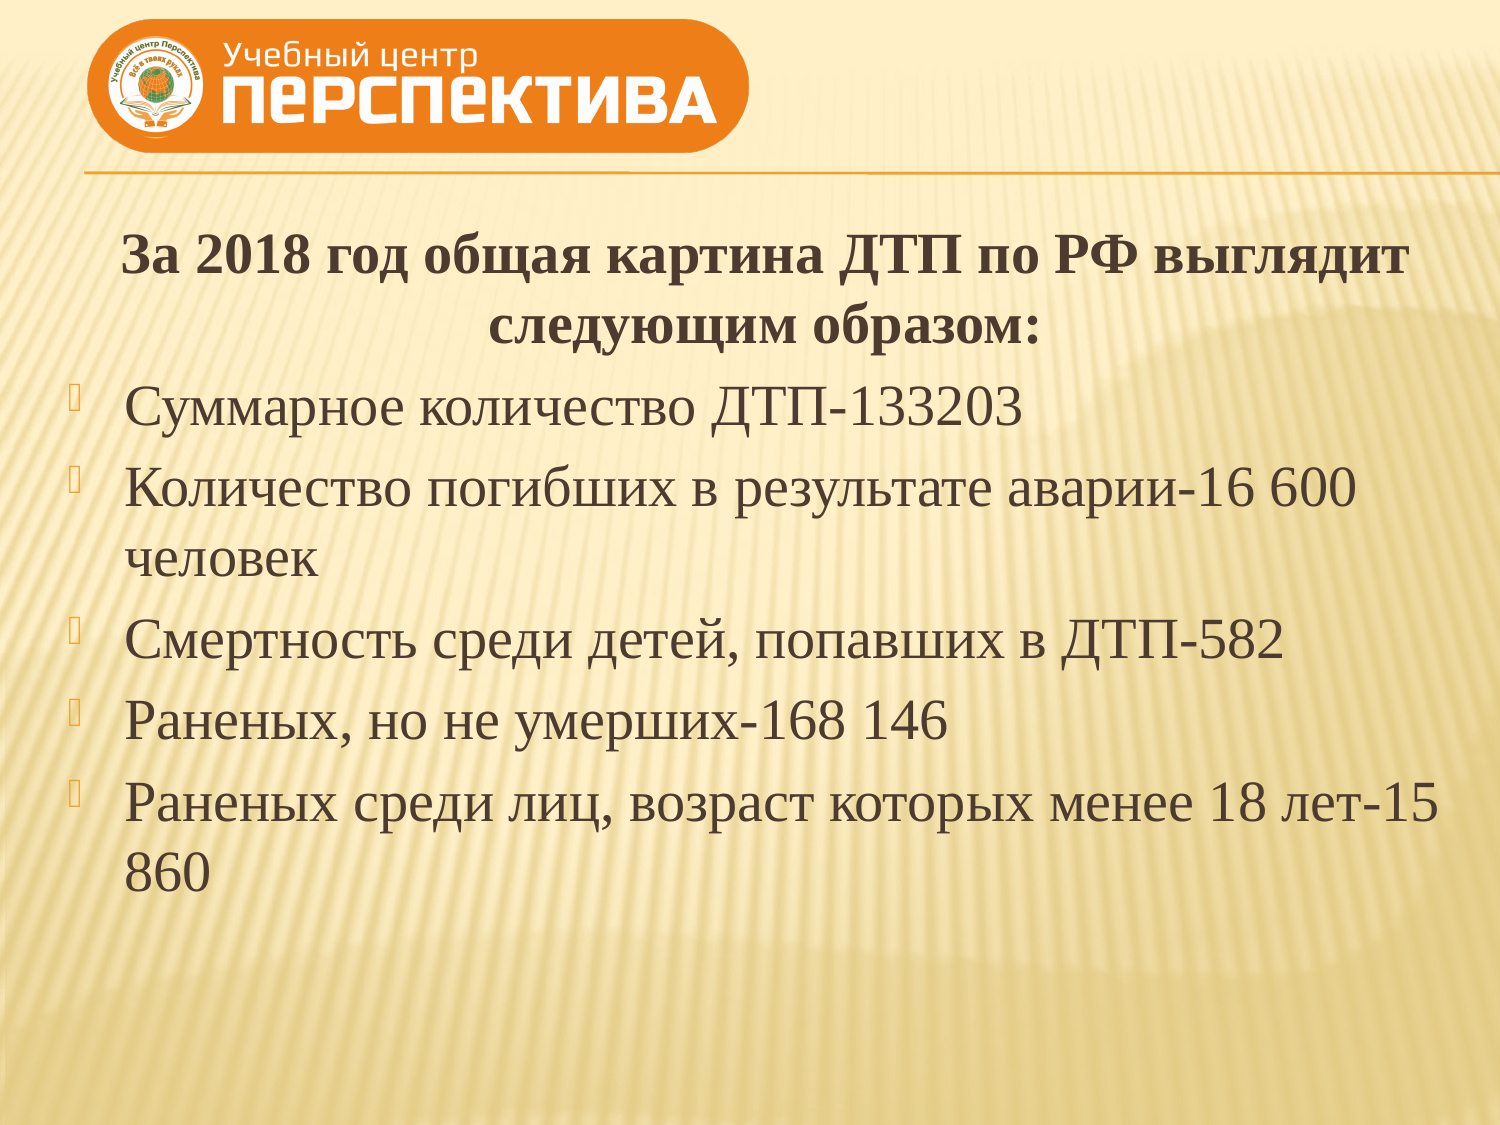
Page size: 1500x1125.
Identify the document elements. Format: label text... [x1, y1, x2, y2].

list За 2018 год общая картина ДТП по РФ выглядит следующим образом: Суммарное количество ДТП-133203 Количество погибших в результате аварии-16 600 человек Смертность среди детей, попавших в ДТП-582 Раненых, но не умерших-168 146 Раненых среди лиц, возраст которых менее 18 лет-15 860 [53, 208, 1479, 951]
picture [86, 18, 749, 153]
